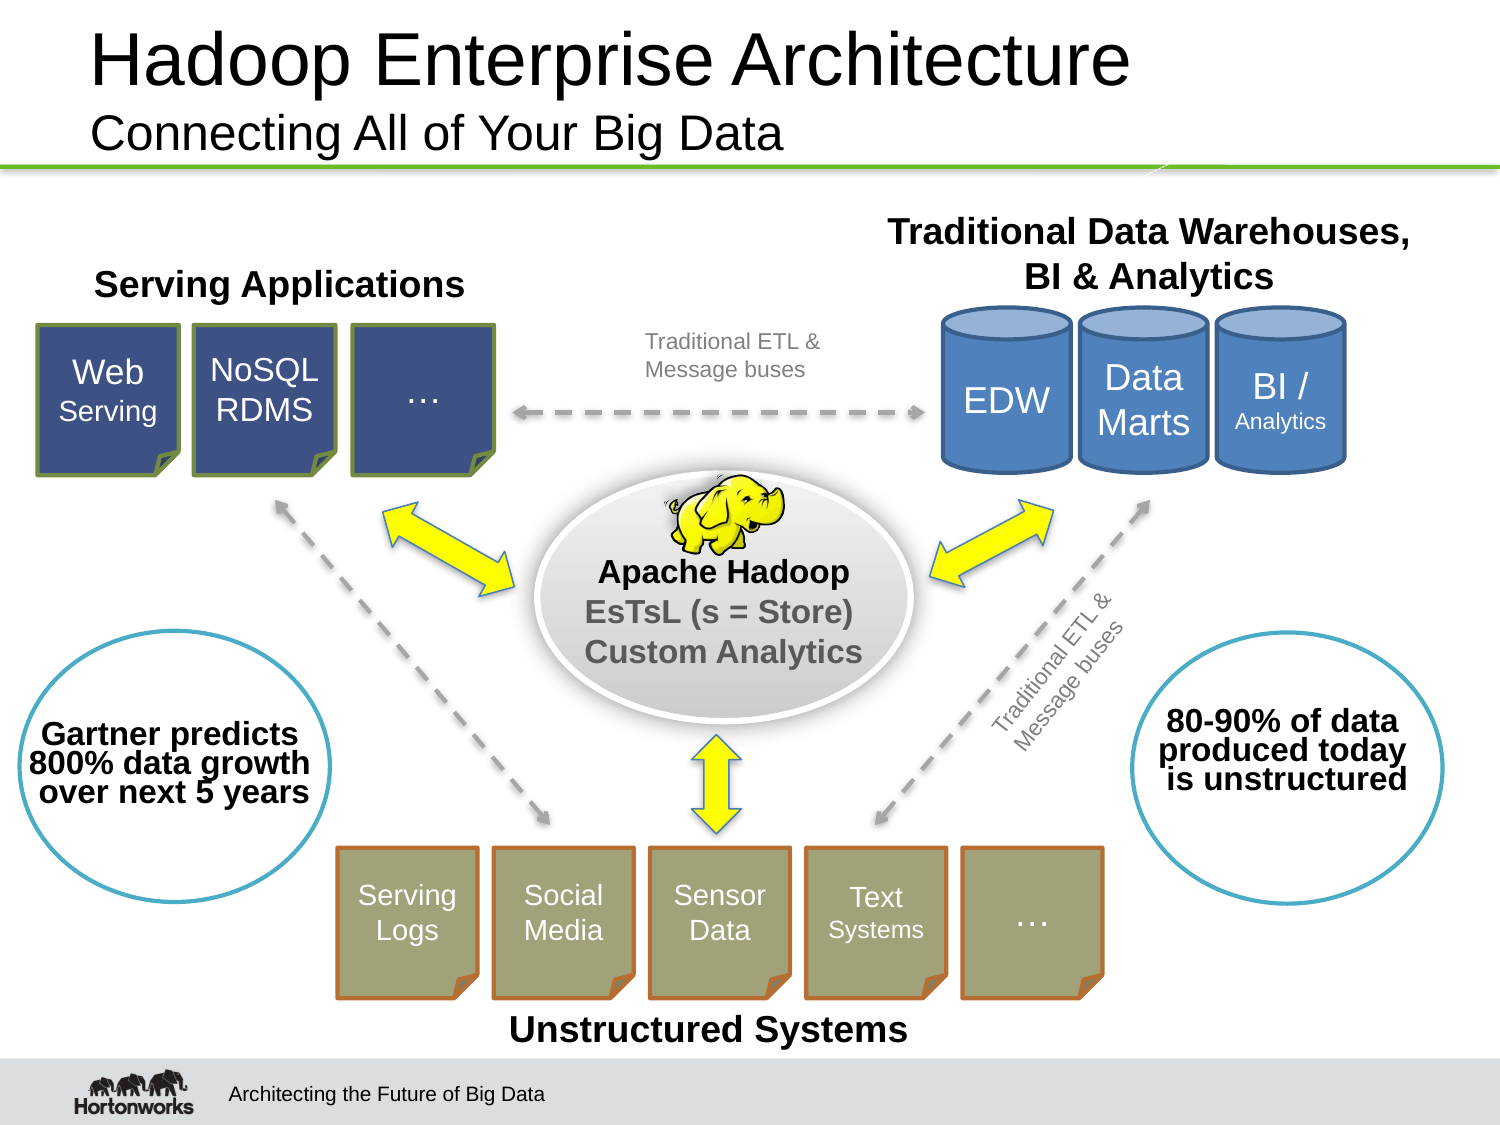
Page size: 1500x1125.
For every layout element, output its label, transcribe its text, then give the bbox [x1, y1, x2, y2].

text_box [37, 324, 495, 476]
footer Architecting the Future of Big Data [213, 1070, 689, 1115]
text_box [274, 499, 367, 826]
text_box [372, 473, 1063, 835]
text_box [1087, 0, 1500, 205]
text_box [1068, 499, 1151, 826]
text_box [871, 199, 1428, 474]
picture [0, 0, 1087, 164]
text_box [337, 847, 1103, 999]
text_box 80-90% of data produced today is unstructured [1149, 630, 1445, 906]
text_box Unstructured Systems [460, 1007, 957, 1060]
text_box Traditional ETL & Message buses [630, 319, 836, 390]
picture [0, 169, 1500, 1125]
title Hadoop Enterprise Architecture Connecting All of Your Big Data [75, 3, 1083, 179]
text_box Serving Applications [33, 252, 527, 312]
text_box Gartner predicts 800% data growth over next 5 years [17, 628, 312, 905]
